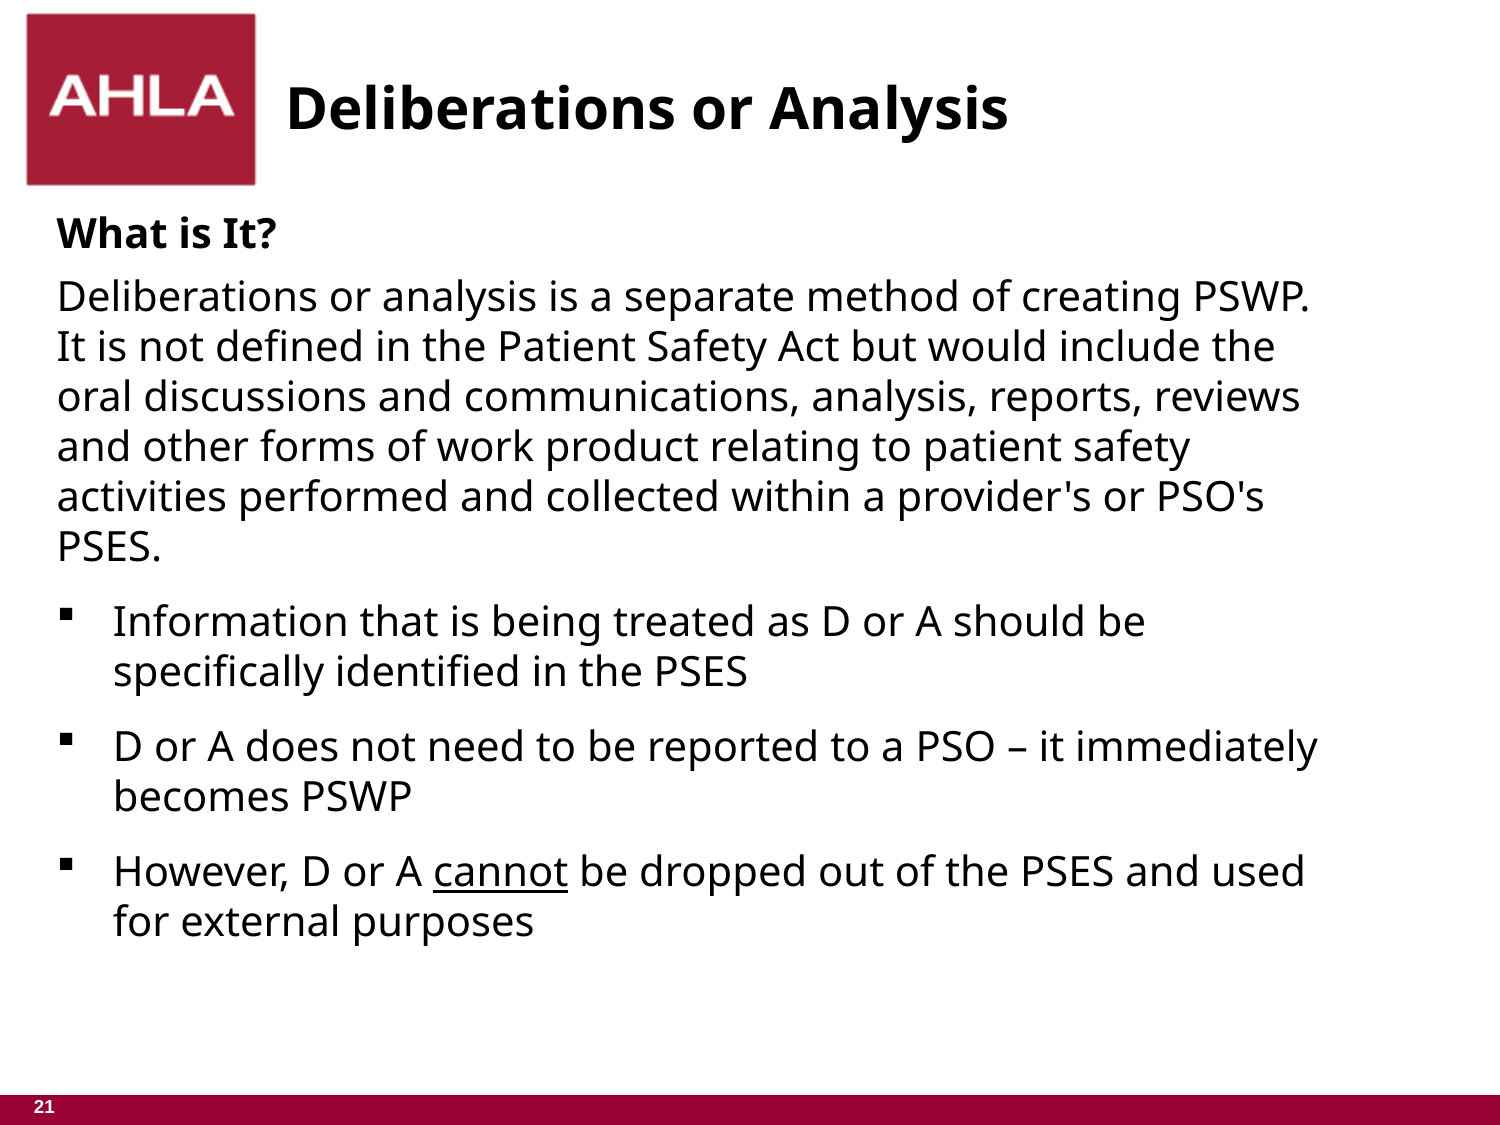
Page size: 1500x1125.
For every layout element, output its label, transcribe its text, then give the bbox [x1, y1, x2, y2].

text_box What is It? Deliberations or analysis is a separate method of creating PSWP. It is not defined in the Patient Safety Act but would include the oral discussions and communications, analysis, reports, reviews and other forms of work product relating to patient safety activities performed and collected within a provider's or PSO's PSES. Information that is being treated as D or A should be specifically identified in the PSES D or A does not need to be reported to a PSO – it immediately becomes PSWP However, D or A cannot be dropped out of the PSES and used for external purposes [41, 199, 1362, 931]
picture [0, 0, 308, 267]
title Deliberations or Analysis [270, 50, 1475, 163]
